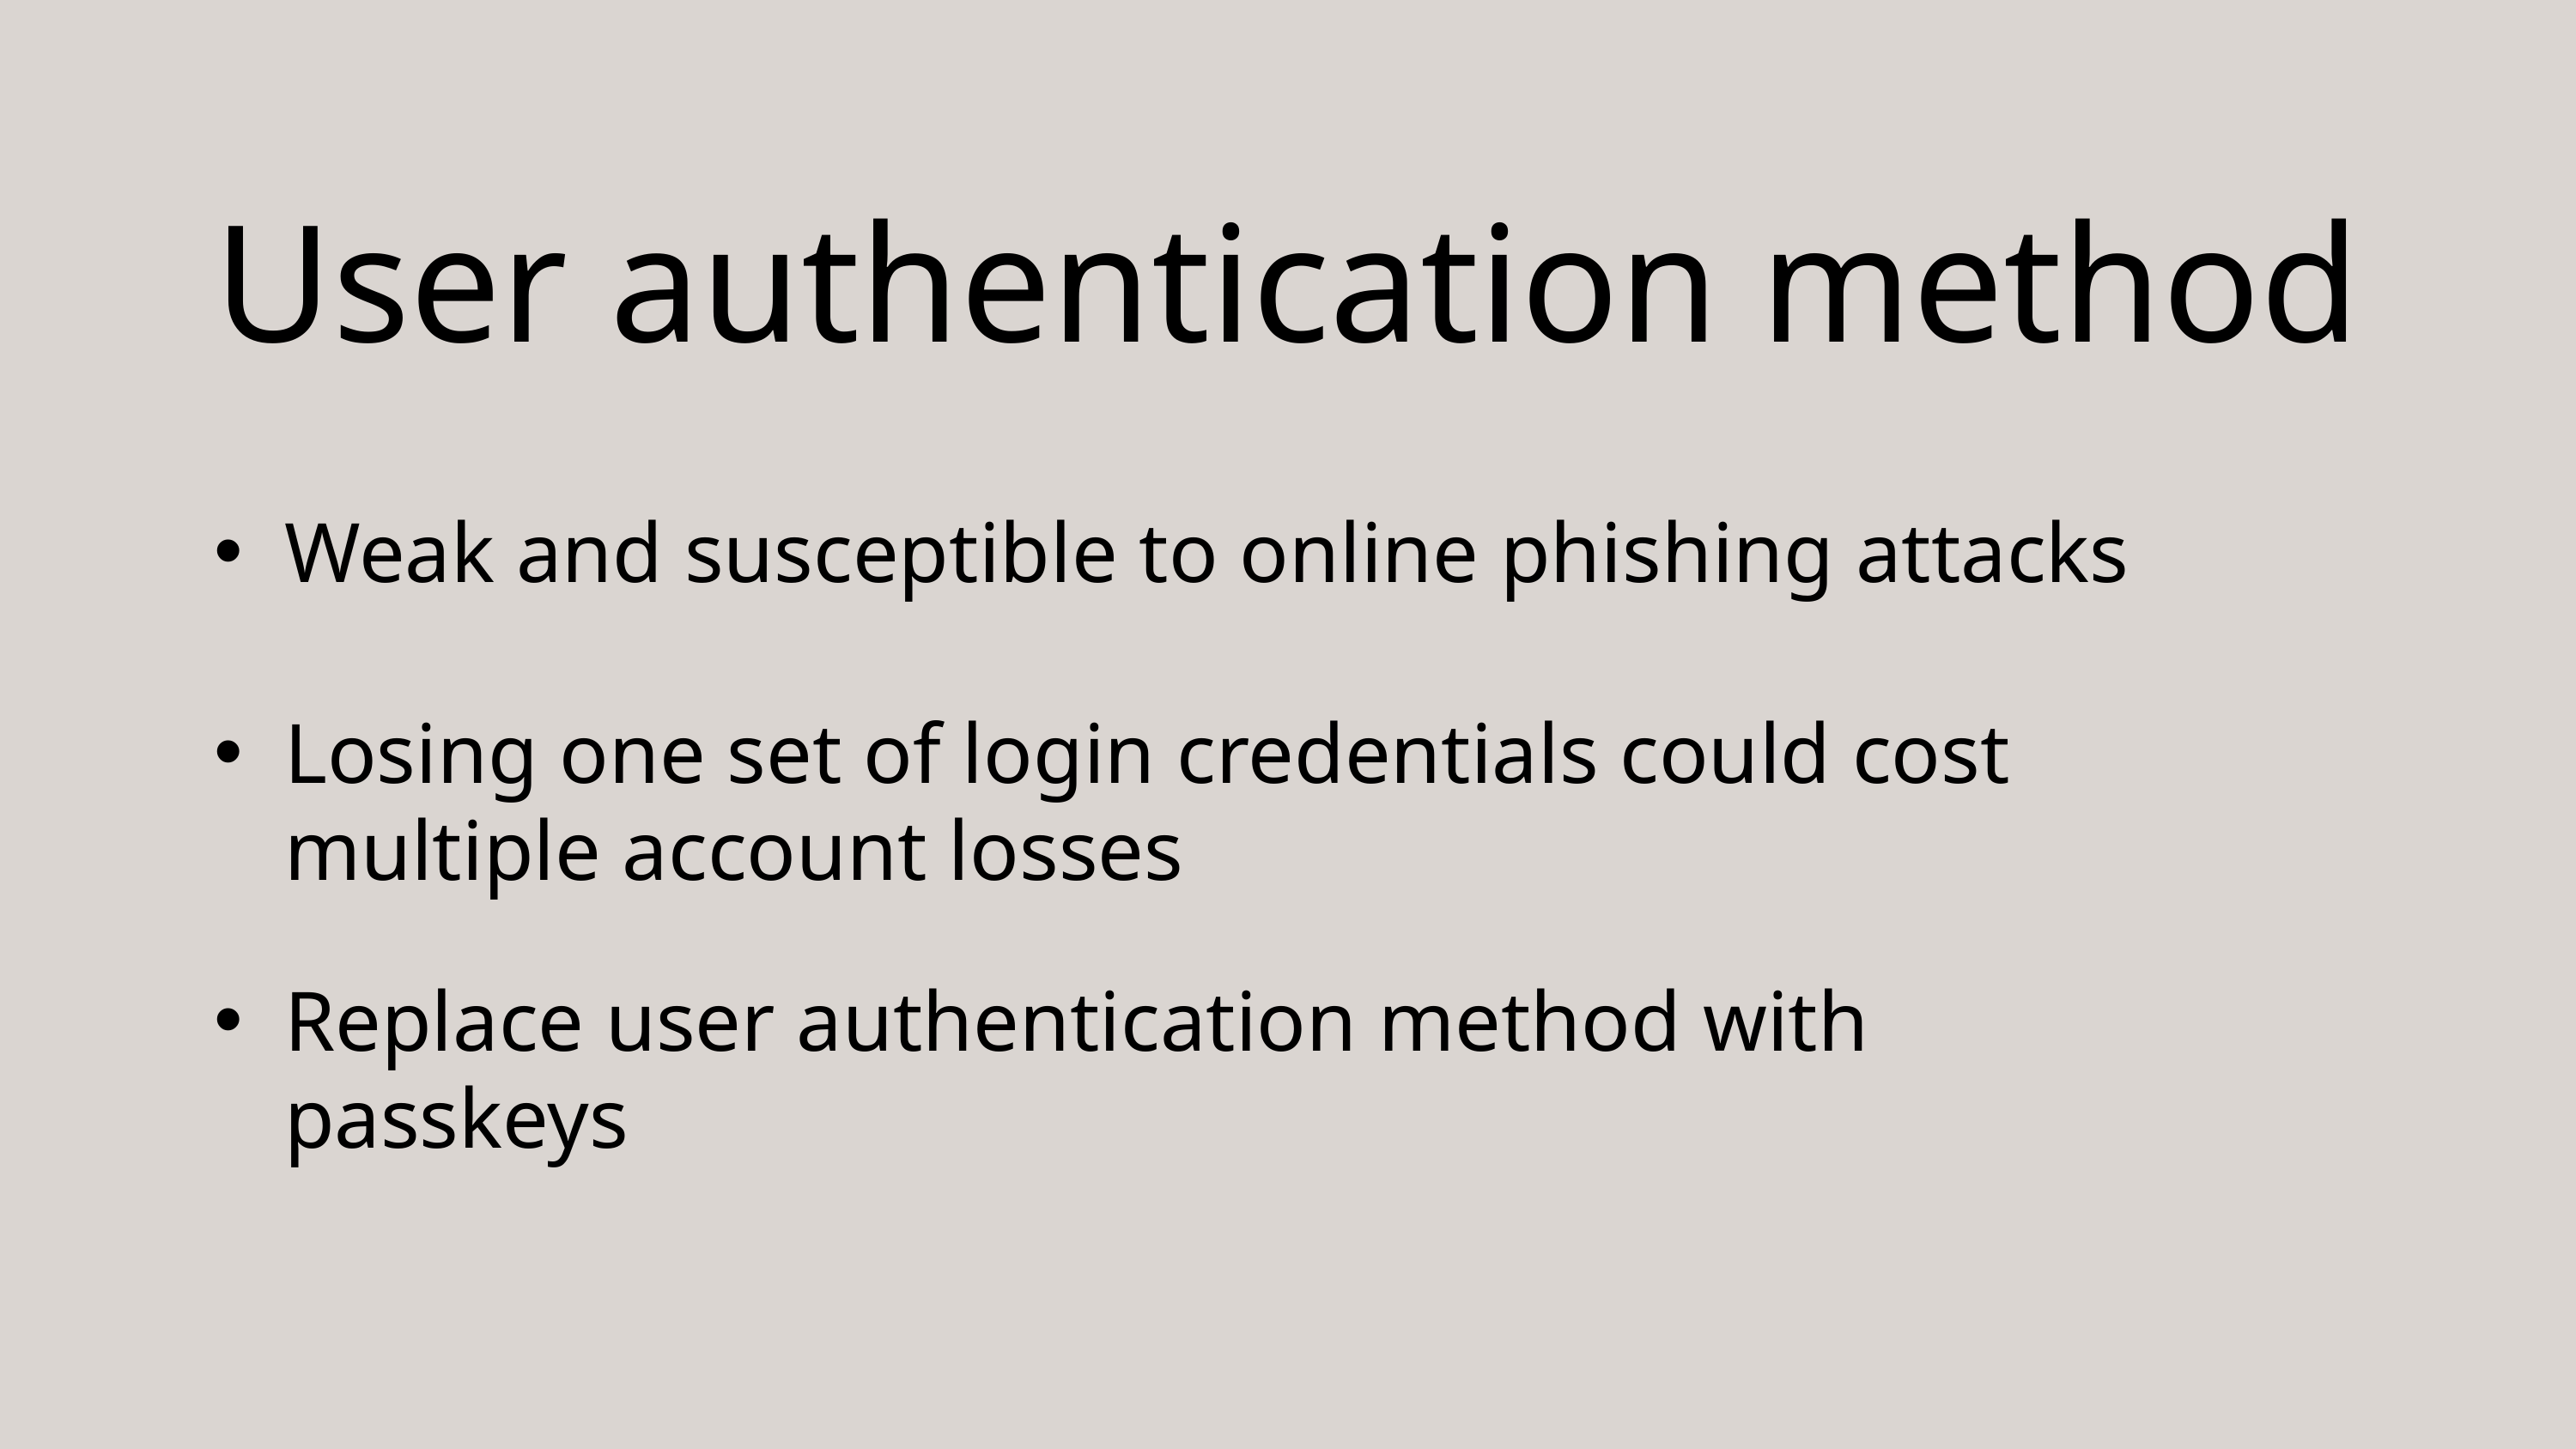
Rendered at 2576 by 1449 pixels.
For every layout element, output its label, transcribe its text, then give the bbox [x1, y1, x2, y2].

text_box Losing one set of login credentials could cost multiple account losses [144, 703, 2217, 897]
text_box User authentication method [97, 212, 2478, 375]
text_box Weak and susceptible to online phishing attacks [144, 517, 2298, 682]
text_box Replace user authentication method with passkeys [144, 969, 2056, 1263]
